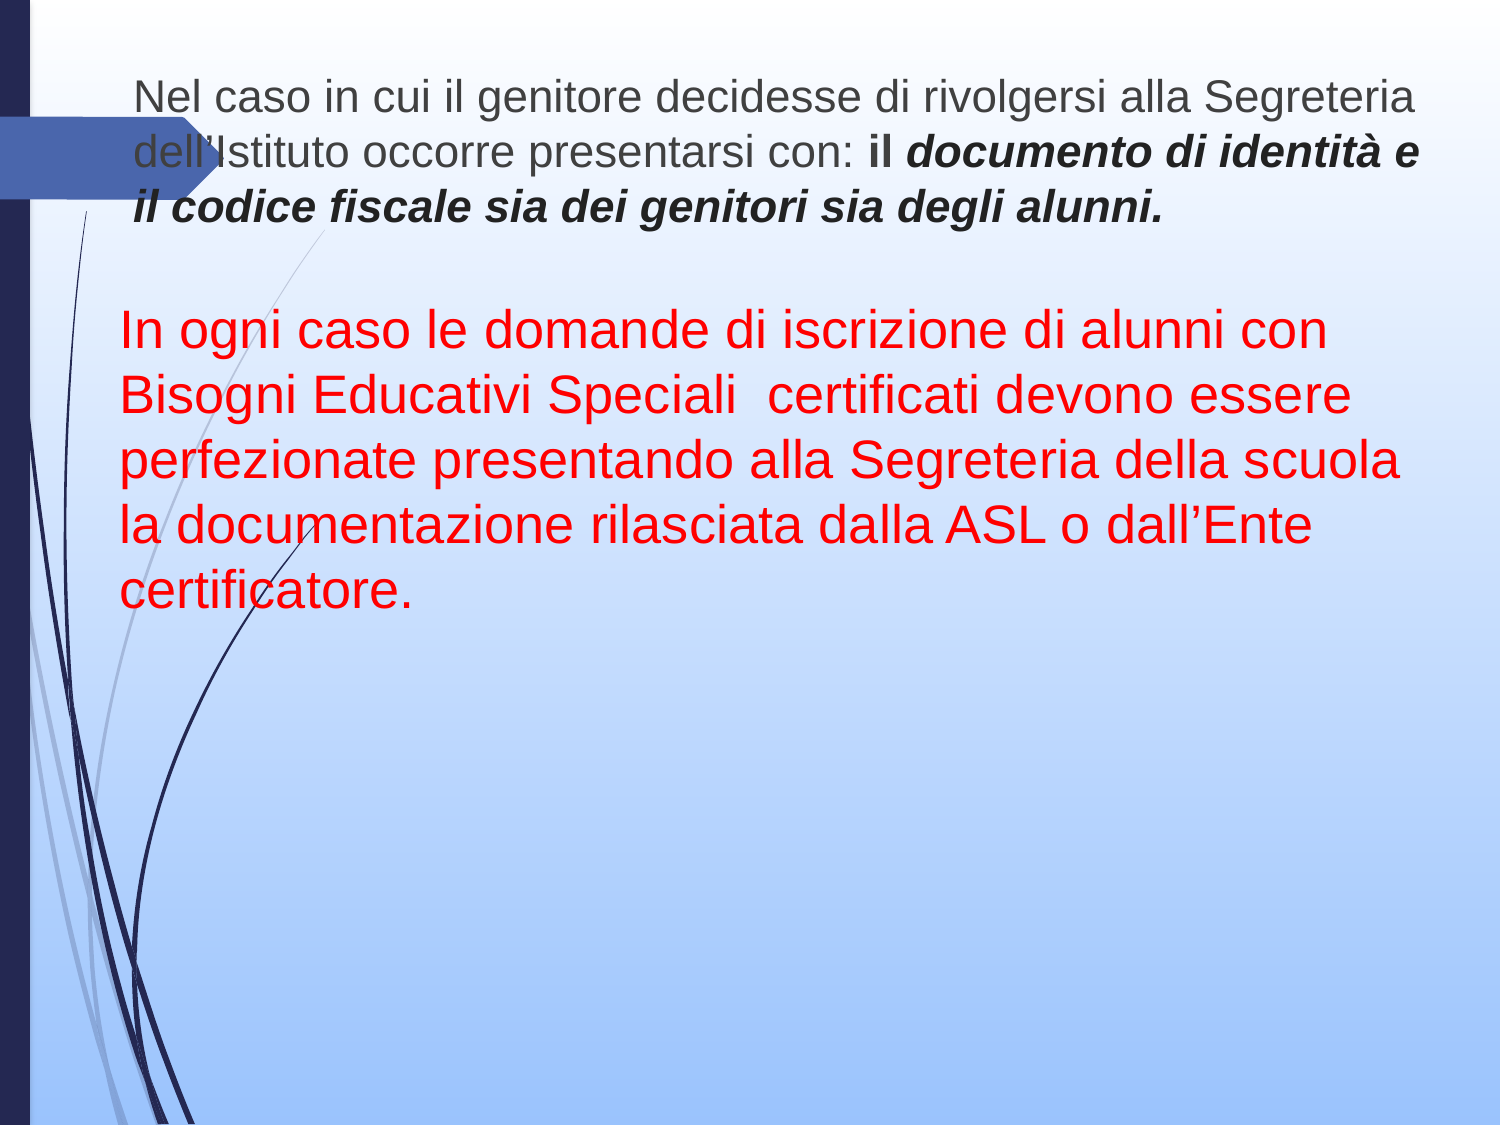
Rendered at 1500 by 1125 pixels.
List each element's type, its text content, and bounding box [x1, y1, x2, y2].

list Nel caso in cui il genitore decidesse di rivolgersi alla Segreteria dell’Istituto occorre presentarsi con: il documento di identità e il codice fiscale sia dei genitori sia degli alunni. [118, 59, 1461, 269]
title In ogni caso le domande di iscrizione di alunni con Bisogni Educativi Speciali certificati devono essere perfezionate presentando alla Segreteria della scuola la documentazione rilasciata dalla ASL o dall’Ente certificatore. [104, 269, 1447, 709]
